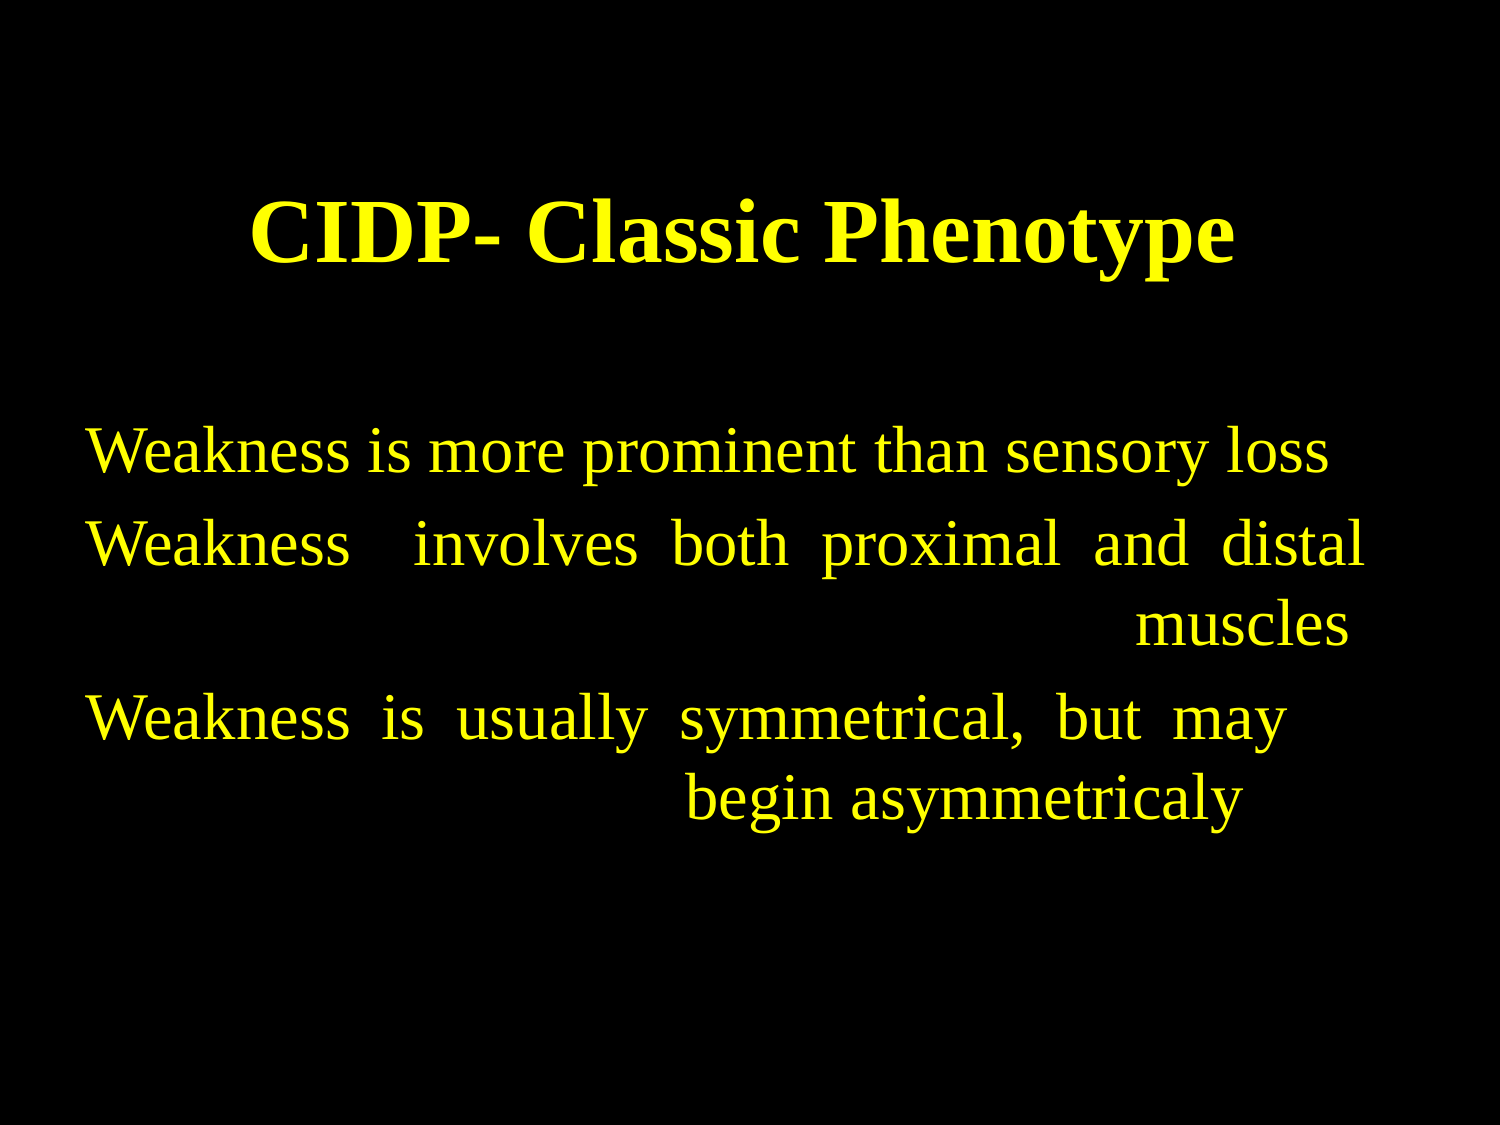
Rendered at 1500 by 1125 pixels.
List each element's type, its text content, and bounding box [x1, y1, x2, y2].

subtitle Weakness is more prominent than sensory loss Weakness involves both proximal and distal muscles Weakness is usually symmetrical, but may begin asymmetricaly [70, 398, 1383, 903]
title CIDP- Classic Phenotype [105, 105, 1381, 347]
